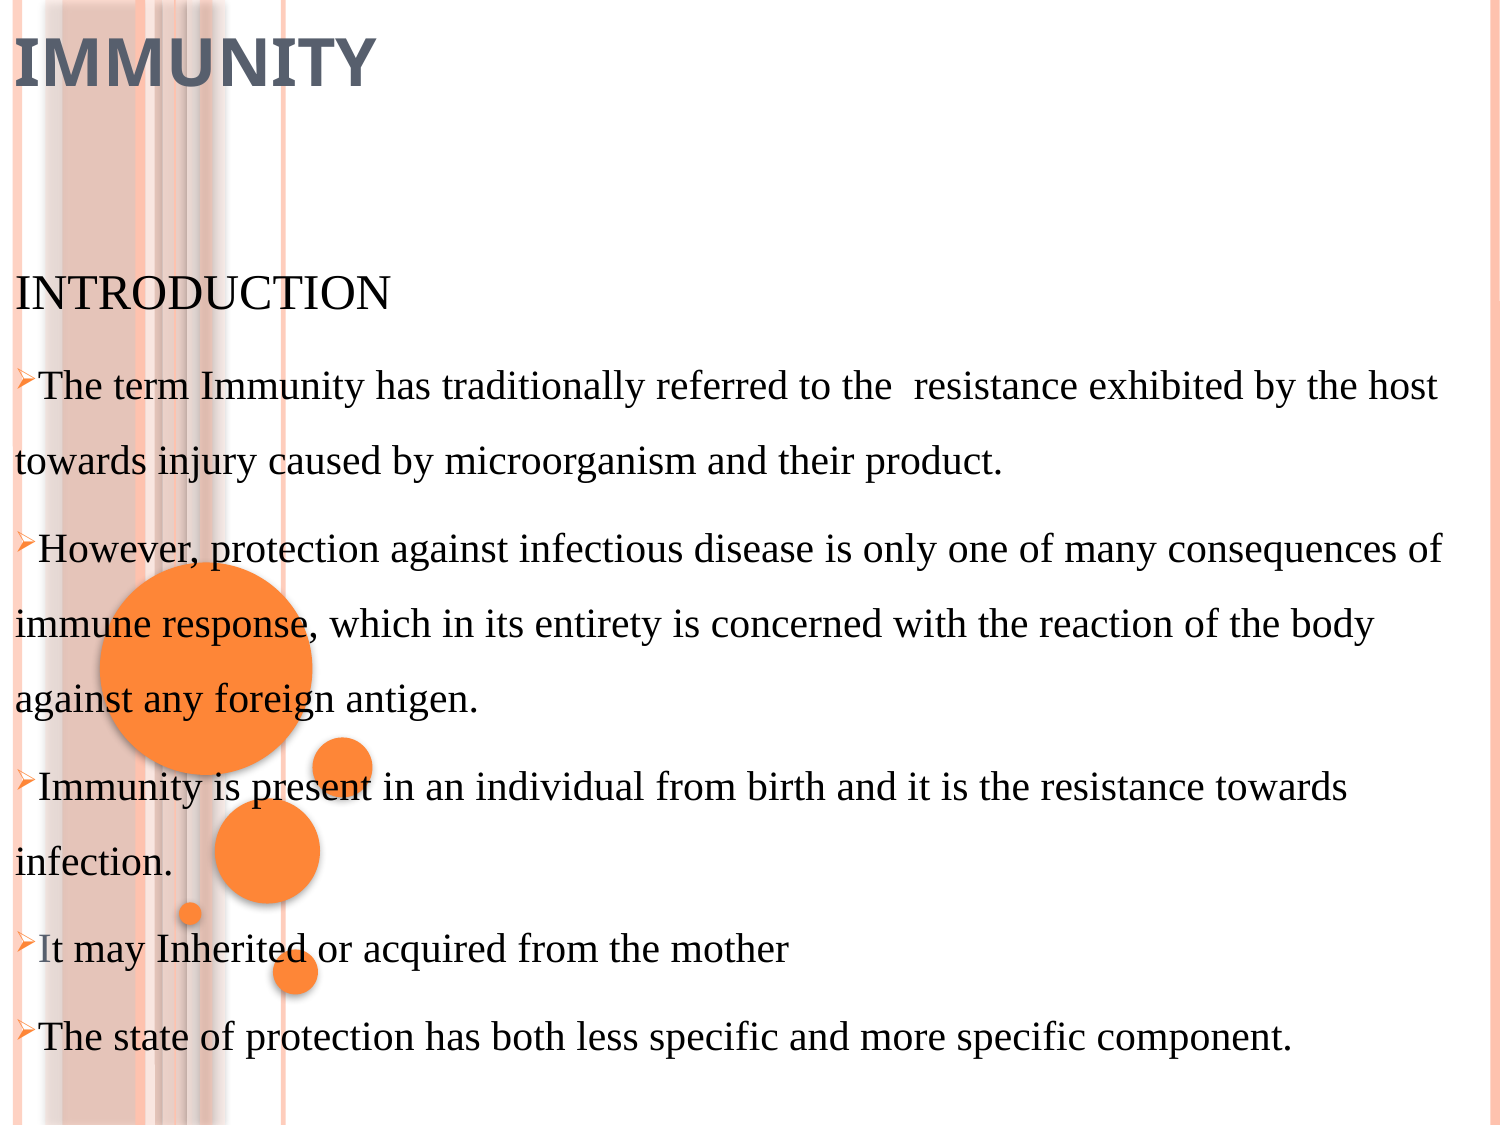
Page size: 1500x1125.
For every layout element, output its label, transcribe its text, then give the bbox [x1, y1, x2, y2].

title IMMUNITY [0, 0, 1500, 188]
subtitle INTRODUCTION The term Immunity has traditionally referred to the resistance exhibited by the host towards injury caused by microorganism and their product. However, protection against infectious disease is only one of many consequences of immune response, which in its entirety is concerned with the reaction of the body against any foreign antigen. Immunity is present in an individual from birth and it is the resistance towards infection. It may Inherited or acquired from the mother The state of protection has both less specific and more specific component. [0, 222, 1500, 1125]
